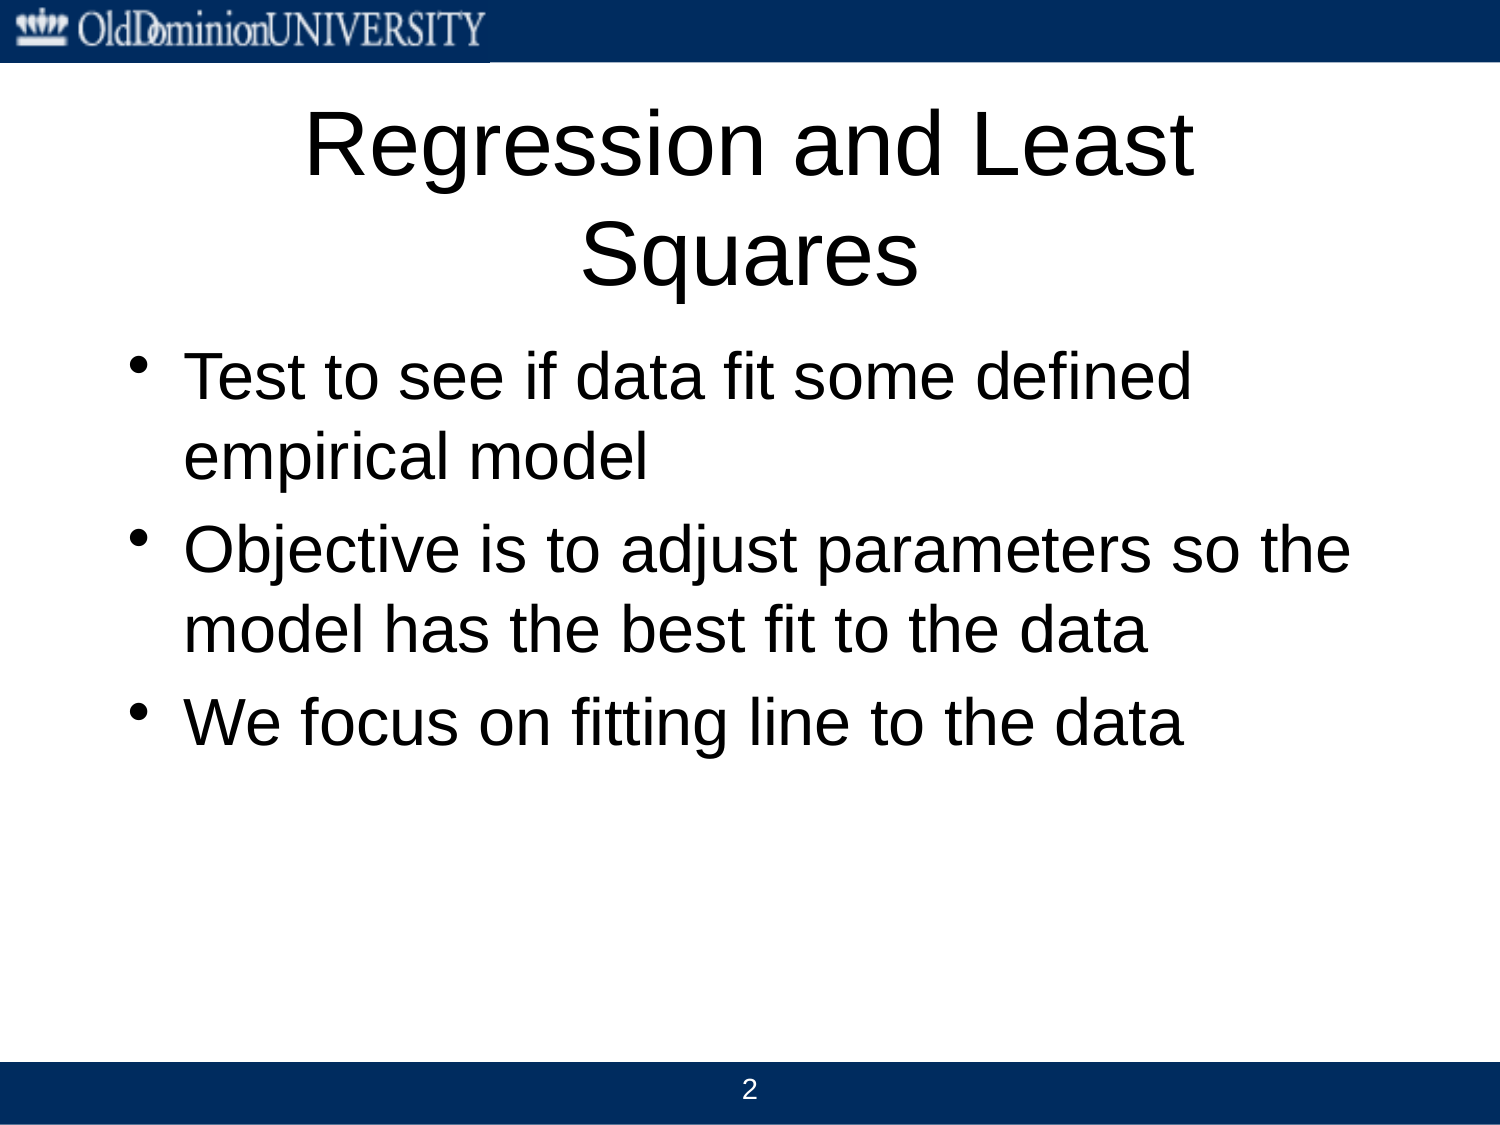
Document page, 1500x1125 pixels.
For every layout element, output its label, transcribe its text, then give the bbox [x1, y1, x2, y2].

title Regression and Least Squares [112, 99, 1388, 288]
list Test to see if data fit some defined empirical model Objective is to adjust parameters so the model has the best fit to the data We focus on fitting line to the data [112, 324, 1388, 1001]
picture [0, 0, 487, 63]
slide_number 2 [662, 1062, 838, 1113]
